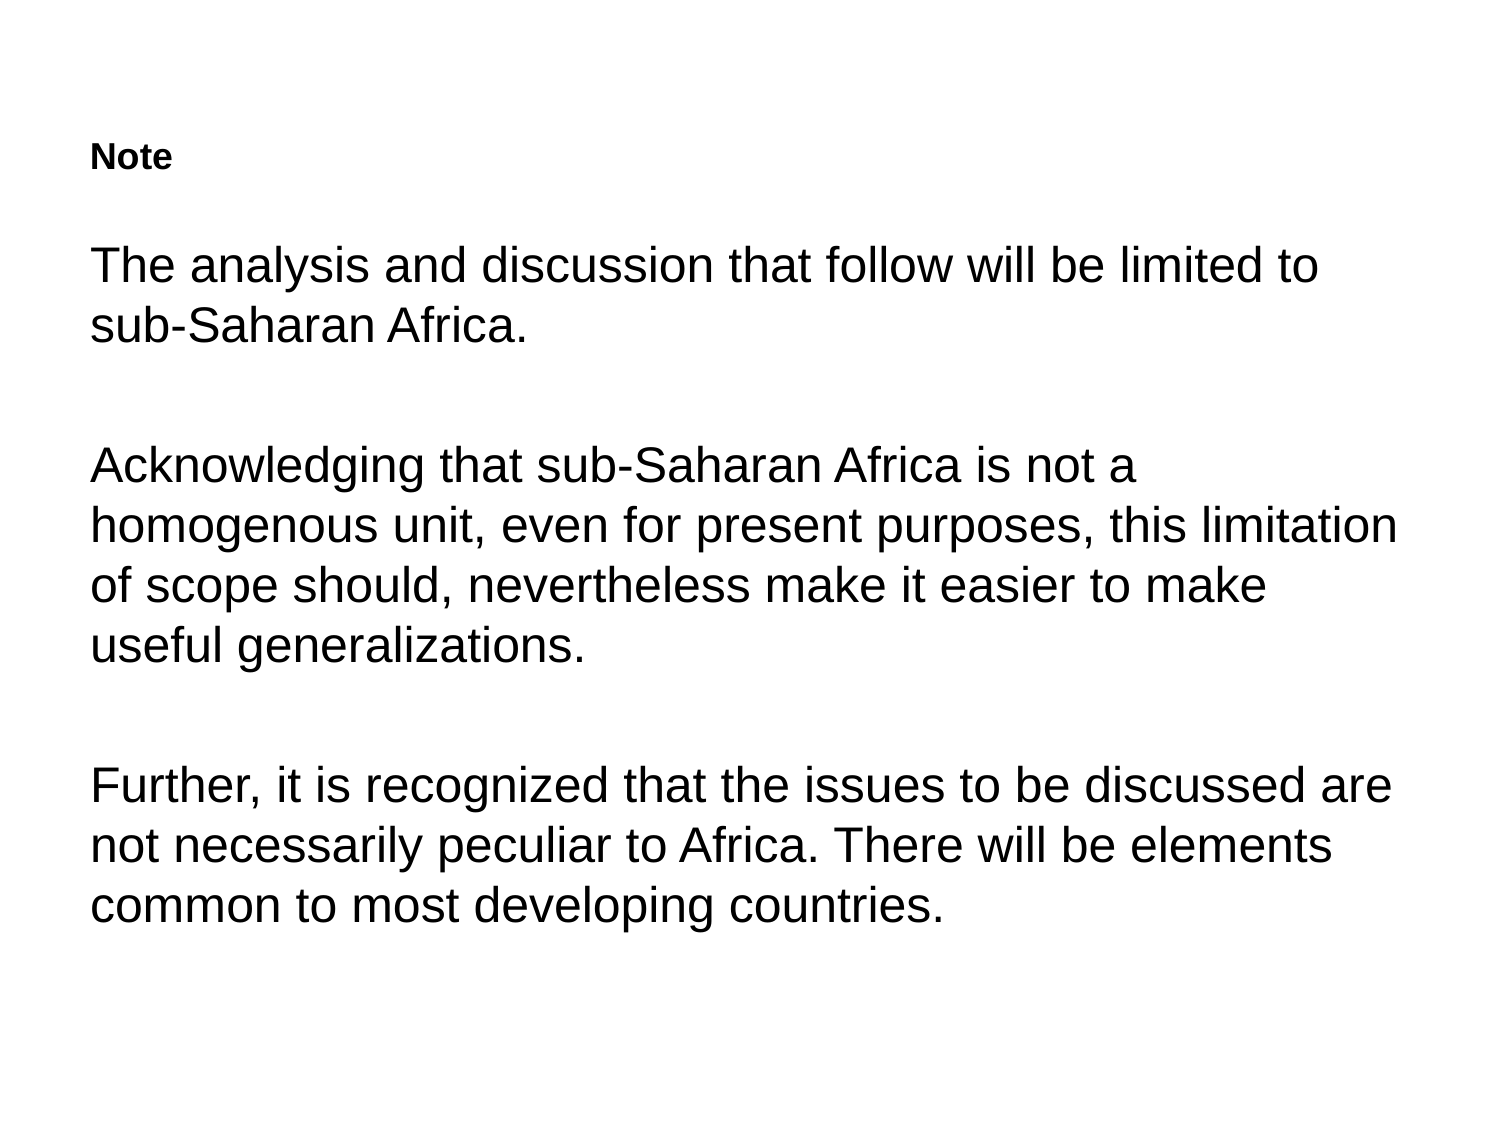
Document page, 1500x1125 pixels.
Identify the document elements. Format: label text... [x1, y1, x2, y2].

text_box Note [75, 124, 263, 185]
list The analysis and discussion that follow will be limited to sub-Saharan Africa. Acknowledging that sub-Saharan Africa is not a homogenous unit, even for present purposes, this limitation of scope should, nevertheless make it easier to make useful generalizations. Further, it is recognized that the issues to be discussed are not necessarily peculiar to Africa. There will be elements common to most developing countries. [75, 224, 1425, 1000]
